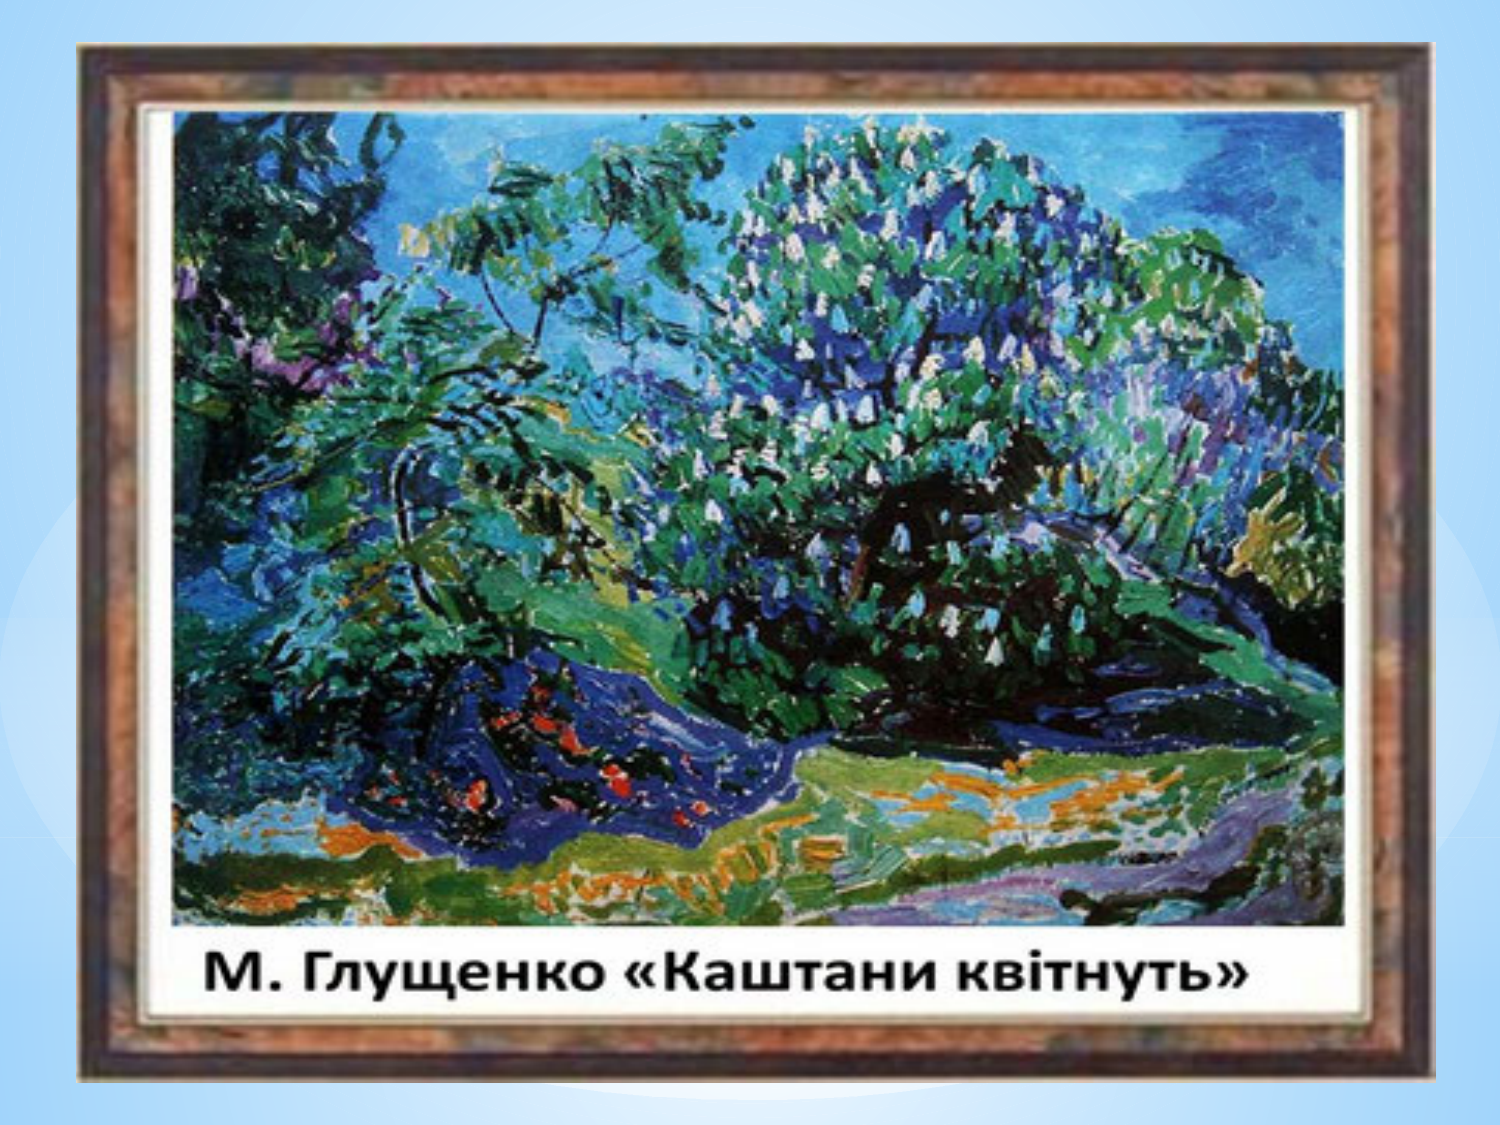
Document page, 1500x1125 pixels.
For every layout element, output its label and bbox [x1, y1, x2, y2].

list [76, 42, 1436, 1083]
